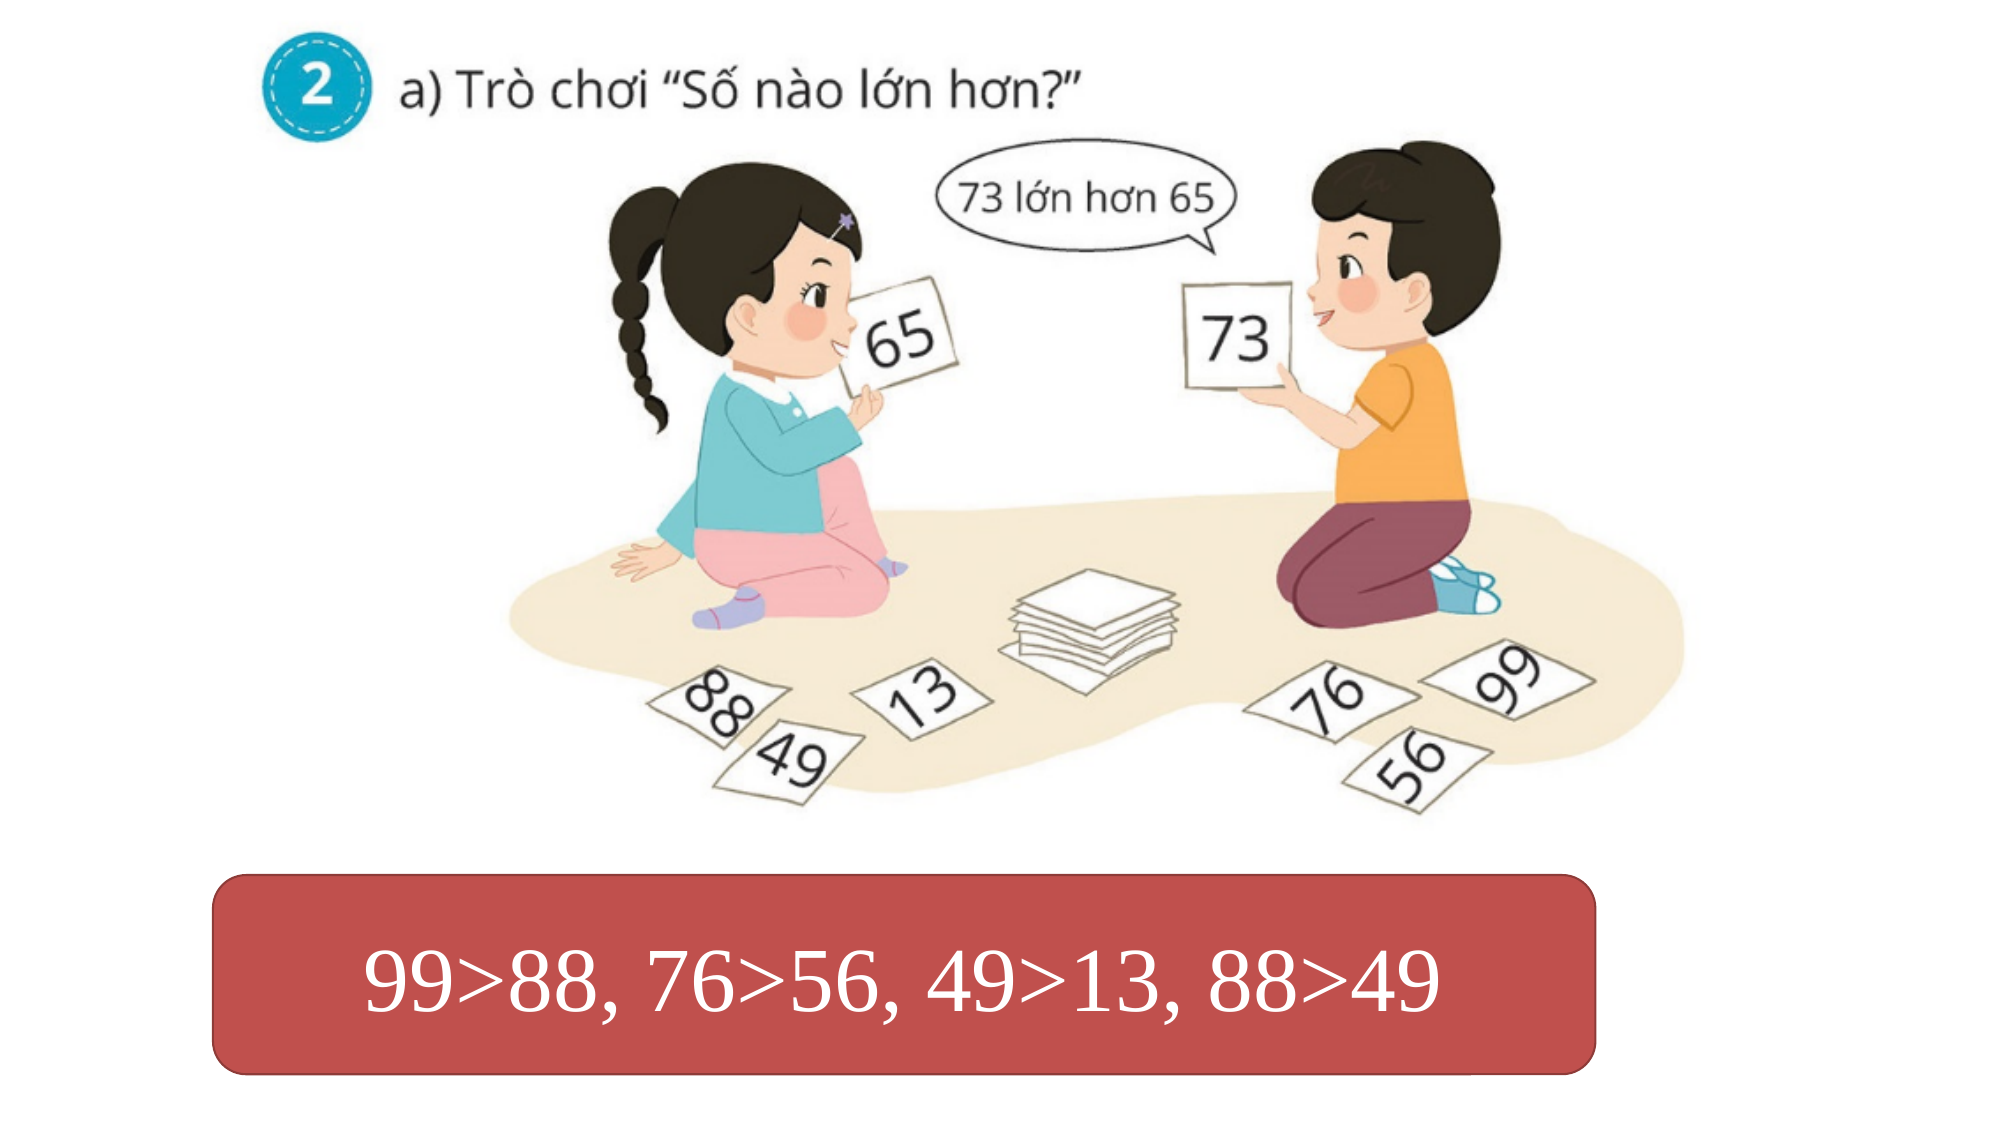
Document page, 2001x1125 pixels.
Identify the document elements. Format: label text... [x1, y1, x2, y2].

text_box 99>88, 76>56, 49>13, 88>49 [211, 873, 1597, 1076]
picture [183, 12, 1776, 843]
